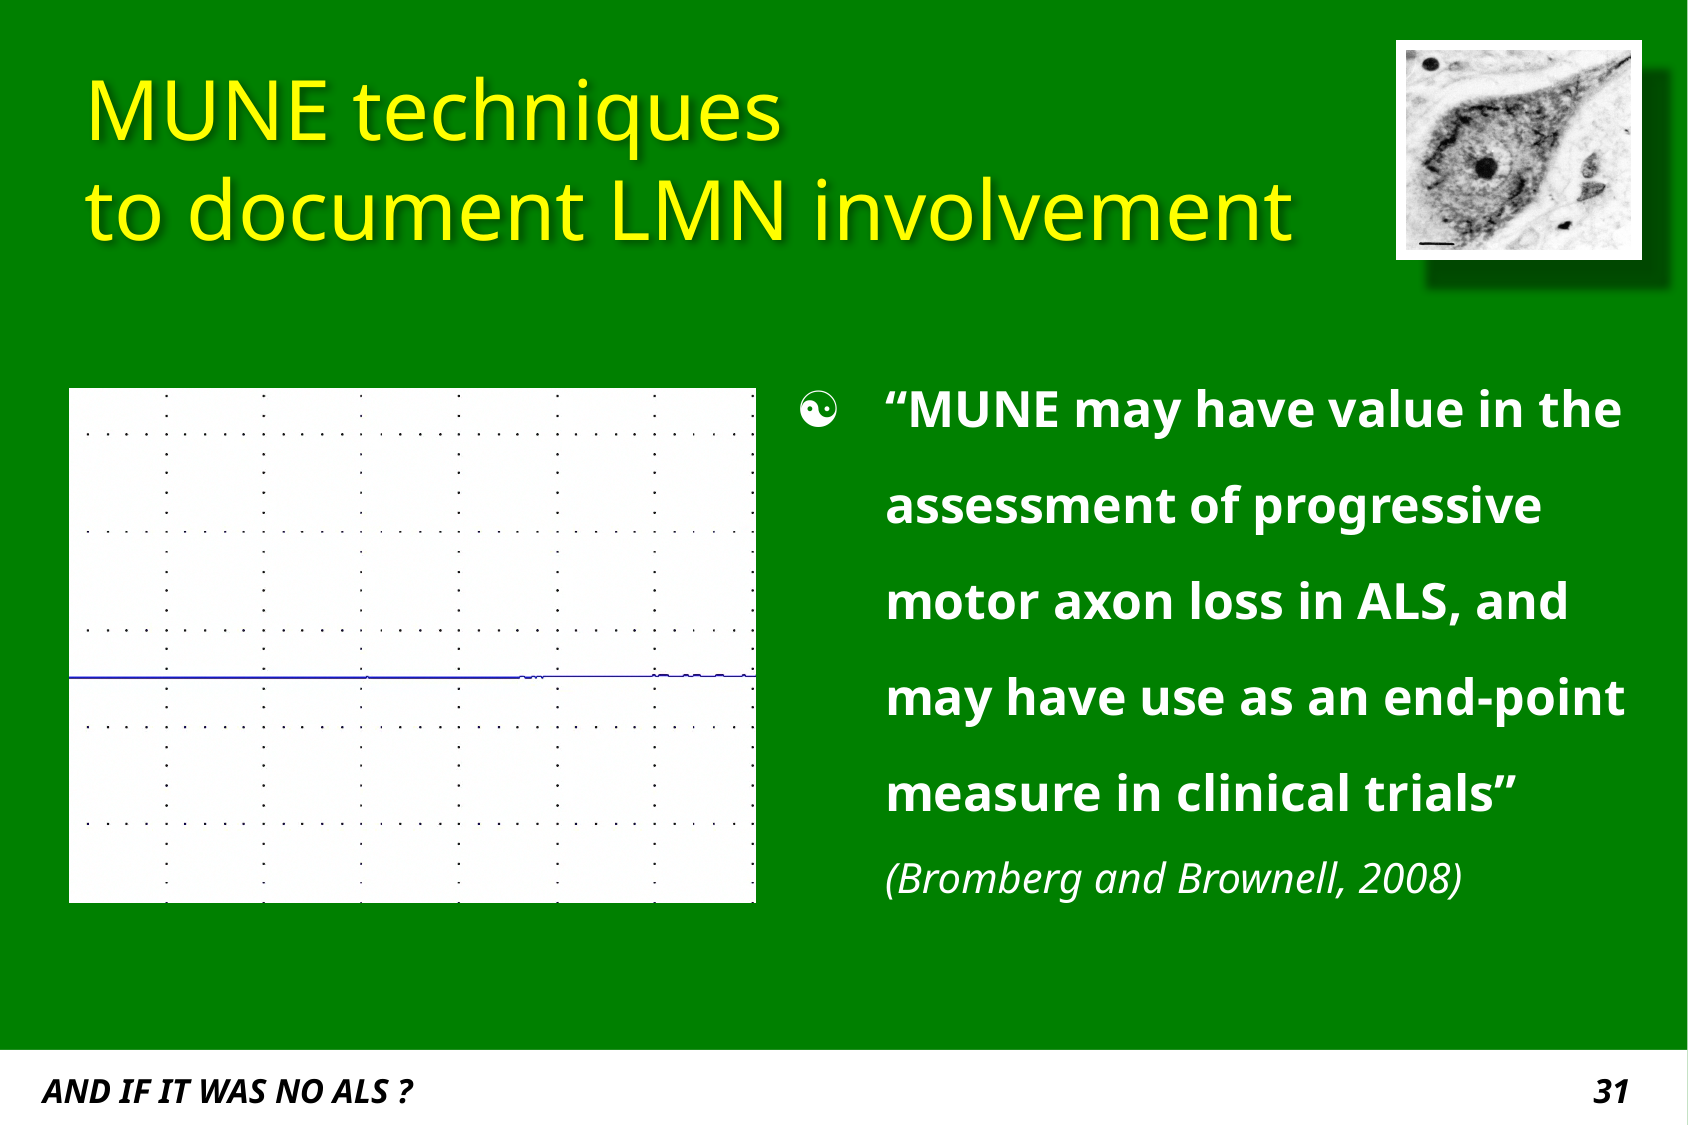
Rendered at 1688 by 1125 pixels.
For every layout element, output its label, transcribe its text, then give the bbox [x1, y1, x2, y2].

text_box MUNE techniques to document LMN involvement [70, 49, 1310, 265]
text_box [0, 1049, 1688, 1125]
text_box AND IF IT WAS NO ALS ? 31 [28, 1062, 1688, 1118]
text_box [68, 387, 757, 904]
text_box “MUNE may have value in the assessment of progressive motor axon loss in ALS, and may have use as an end-point measure in clinical trials” (Bromberg and Brownell, 2008) [781, 334, 1682, 909]
picture [1405, 49, 1632, 251]
